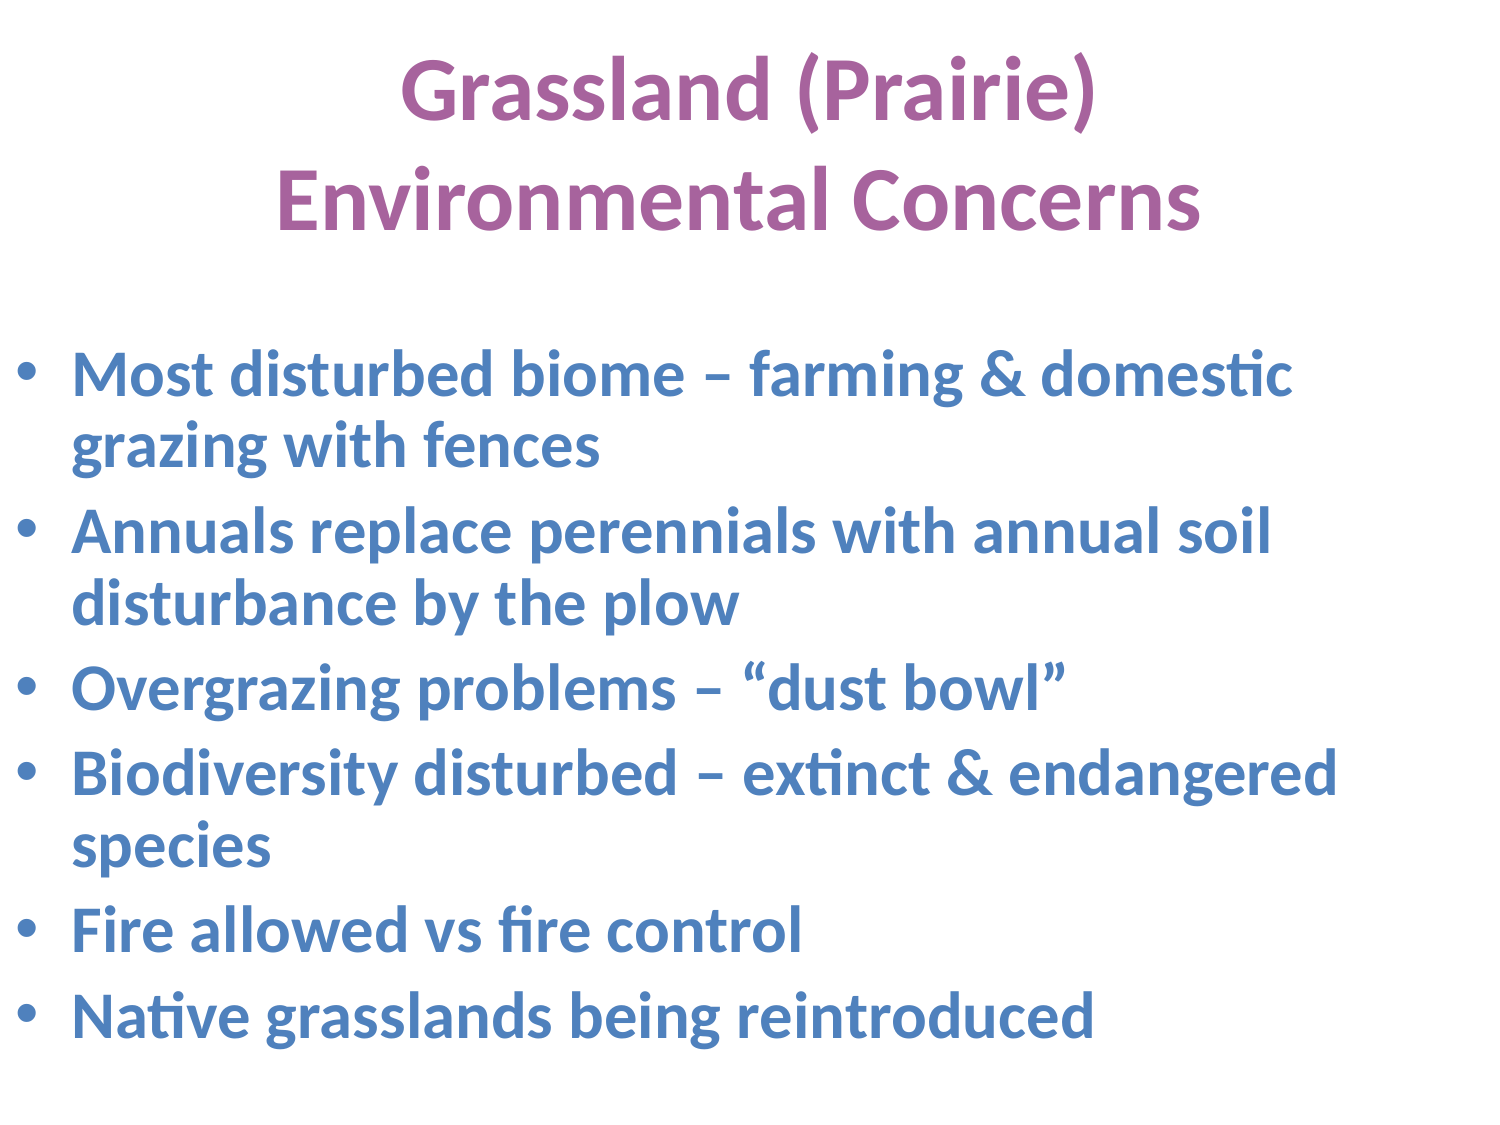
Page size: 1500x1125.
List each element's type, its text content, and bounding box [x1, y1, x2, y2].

title Grassland (Prairie) Environmental Concerns [75, 45, 1425, 233]
list Most disturbed biome – farming & domestic grazing with fences Annuals replace perennials with annual soil disturbance by the plow Overgrazing problems – “dust bowl” Biodiversity disturbed – extinct & endangered species Fire allowed vs fire control Native grasslands being reintroduced [0, 331, 1469, 1125]
